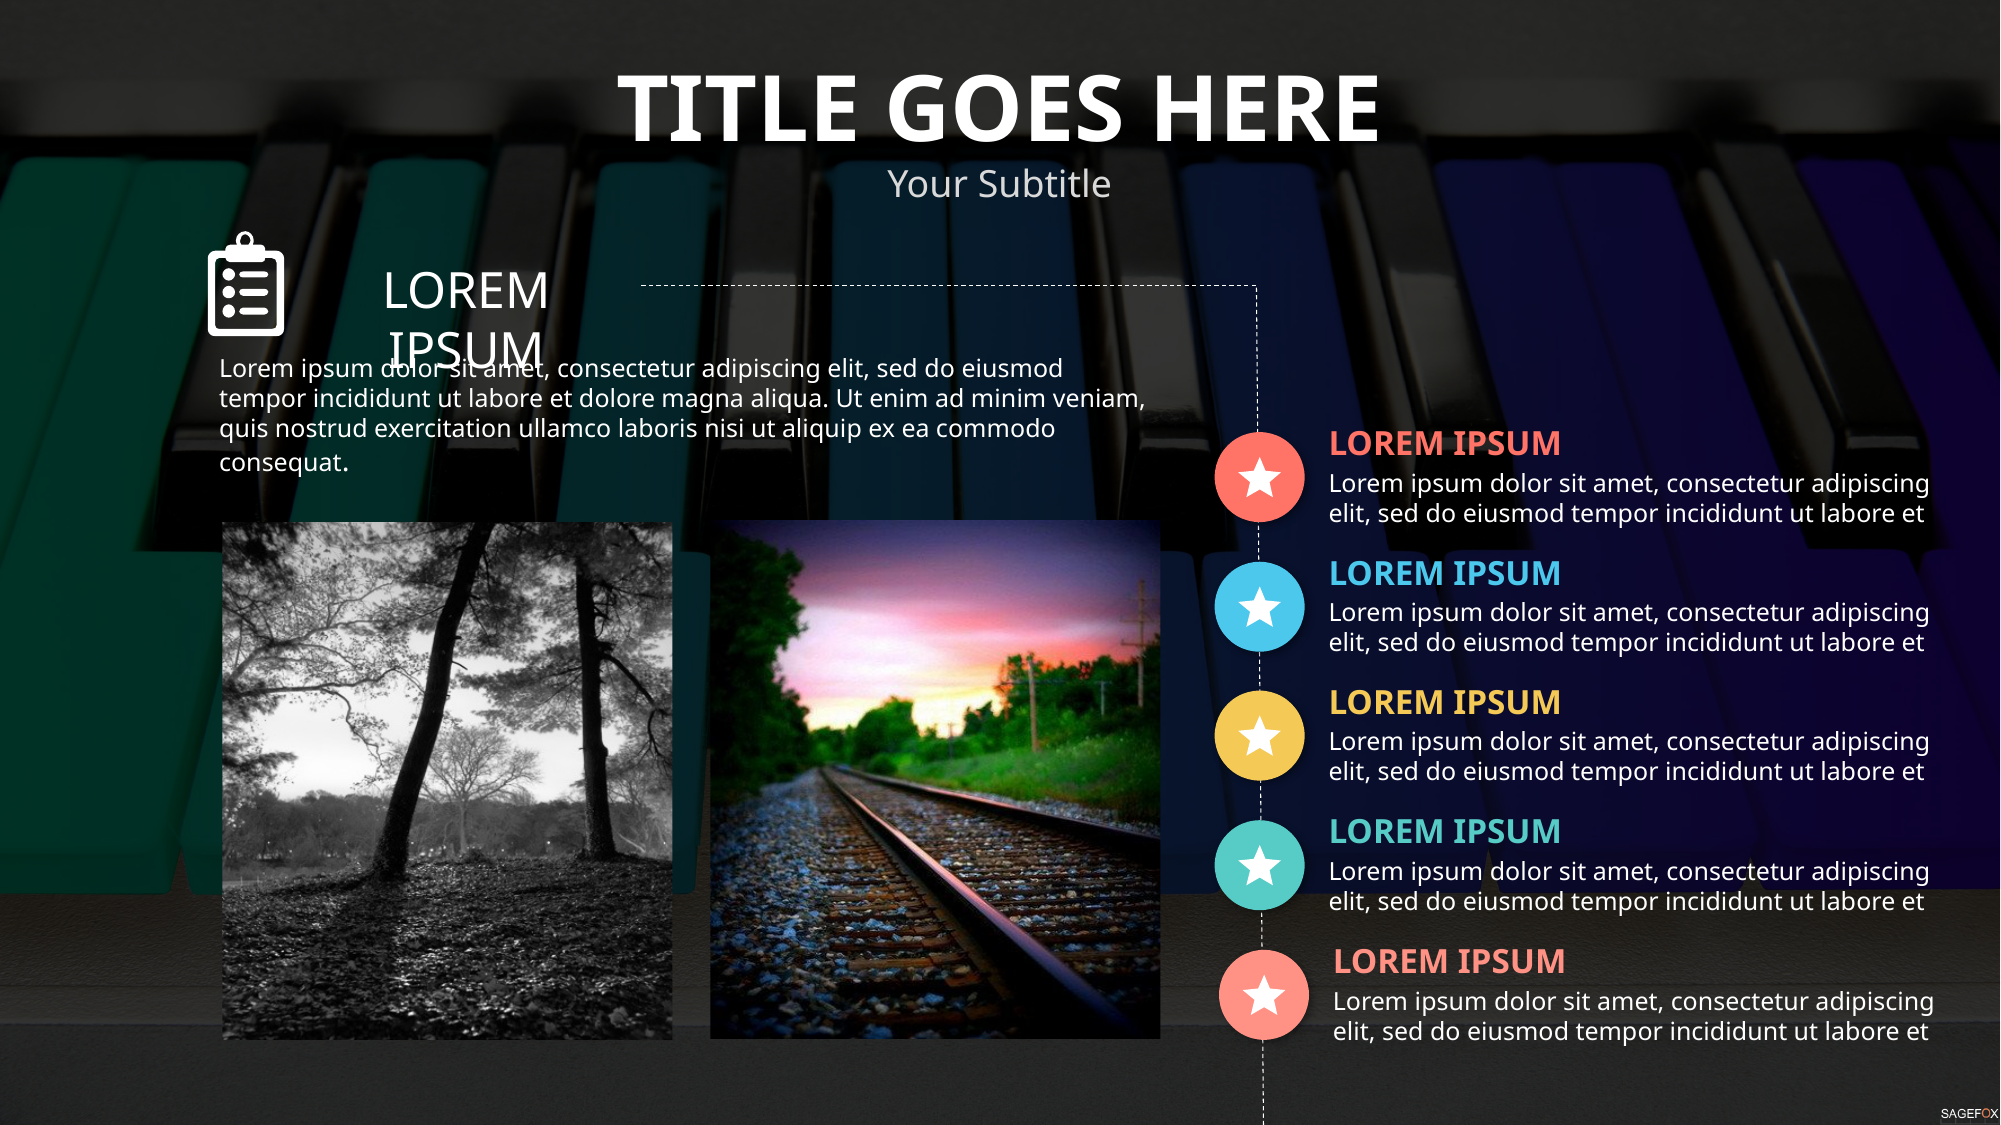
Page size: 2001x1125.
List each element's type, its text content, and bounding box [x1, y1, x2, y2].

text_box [1214, 561, 1305, 652]
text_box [1256, 287, 1264, 432]
text_box LOREM IPSUM Lorem ipsum dolor sit amet, consectetur adipiscing elit, sed do eiusmod tempor incididunt ut labore et [1322, 935, 1958, 1050]
text_box LOREM IPSUM Lorem ipsum dolor sit amet, consectetur adipiscing elit, sed do eiusmod tempor incididunt ut labore et [1318, 417, 1953, 533]
text_box LOREM IPSUM Lorem ipsum dolor sit amet, consectetur adipiscing elit, sed do eiusmod tempor incididunt ut labore et [1318, 546, 1953, 662]
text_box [1256, 911, 1264, 949]
text_box LOREM IPSUM Lorem ipsum dolor sit amet, consectetur adipiscing elit, sed do eiusmod tempor incididunt ut labore et [1318, 675, 1953, 791]
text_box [1256, 523, 1264, 561]
text_box Lorem ipsum dolor sit amet, consectetur adipiscing elit, sed do eiusmod tempor incididunt ut labore et dolore magna aliqua. Ut enim ad minim veniam, quis nostrud exercitation ullamco laboris nisi ut aliquip ex ea commodo consequat. [204, 344, 1168, 485]
text_box LOREM IPSUM [292, 250, 642, 344]
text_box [207, 231, 285, 337]
text_box LOREM IPSUM Lorem ipsum dolor sit amet, consectetur adipiscing elit, sed do eiusmod tempor incididunt ut labore et [1318, 805, 1953, 921]
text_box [1256, 781, 1264, 820]
picture [0, 0, 2001, 1125]
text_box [1218, 949, 1309, 1040]
text_box TITLE GOES HERE Your Subtitle [548, 42, 1452, 212]
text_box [1214, 820, 1305, 911]
text_box [221, 521, 673, 1041]
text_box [1256, 652, 1264, 690]
text_box [709, 520, 1161, 1039]
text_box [1256, 1040, 1264, 1125]
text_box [1214, 690, 1305, 781]
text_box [1214, 432, 1305, 523]
